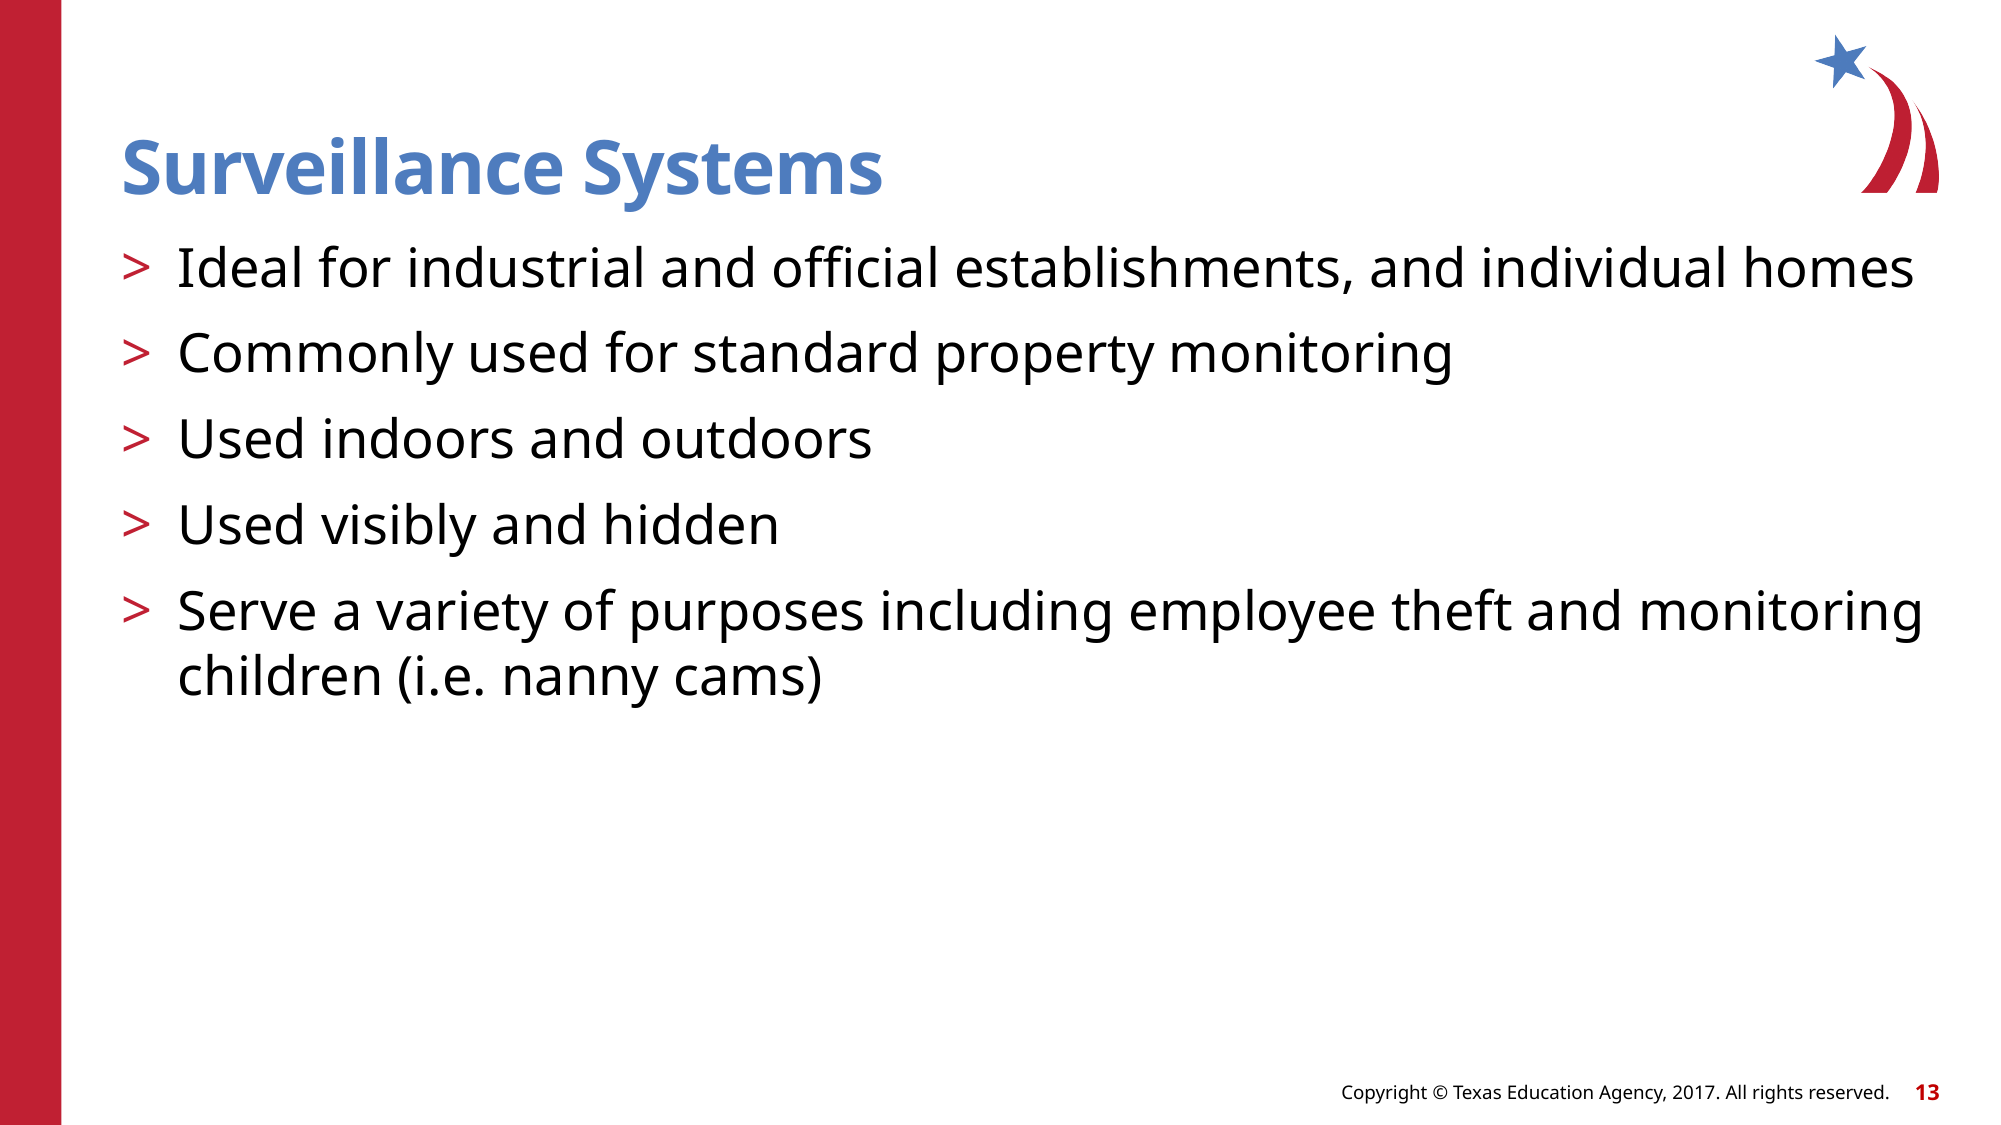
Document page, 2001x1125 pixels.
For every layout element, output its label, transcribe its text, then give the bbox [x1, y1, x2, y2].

picture [1814, 34, 1939, 193]
list Ideal for industrial and official establishments, and individual homes Commonly used for standard property monitoring Used indoors and outdoors Used visibly and hidden Serve a variety of purposes including employee theft and monitoring children (i.e. nanny cams) [121, 233, 1936, 1010]
title Surveillance Systems [121, 66, 1772, 211]
